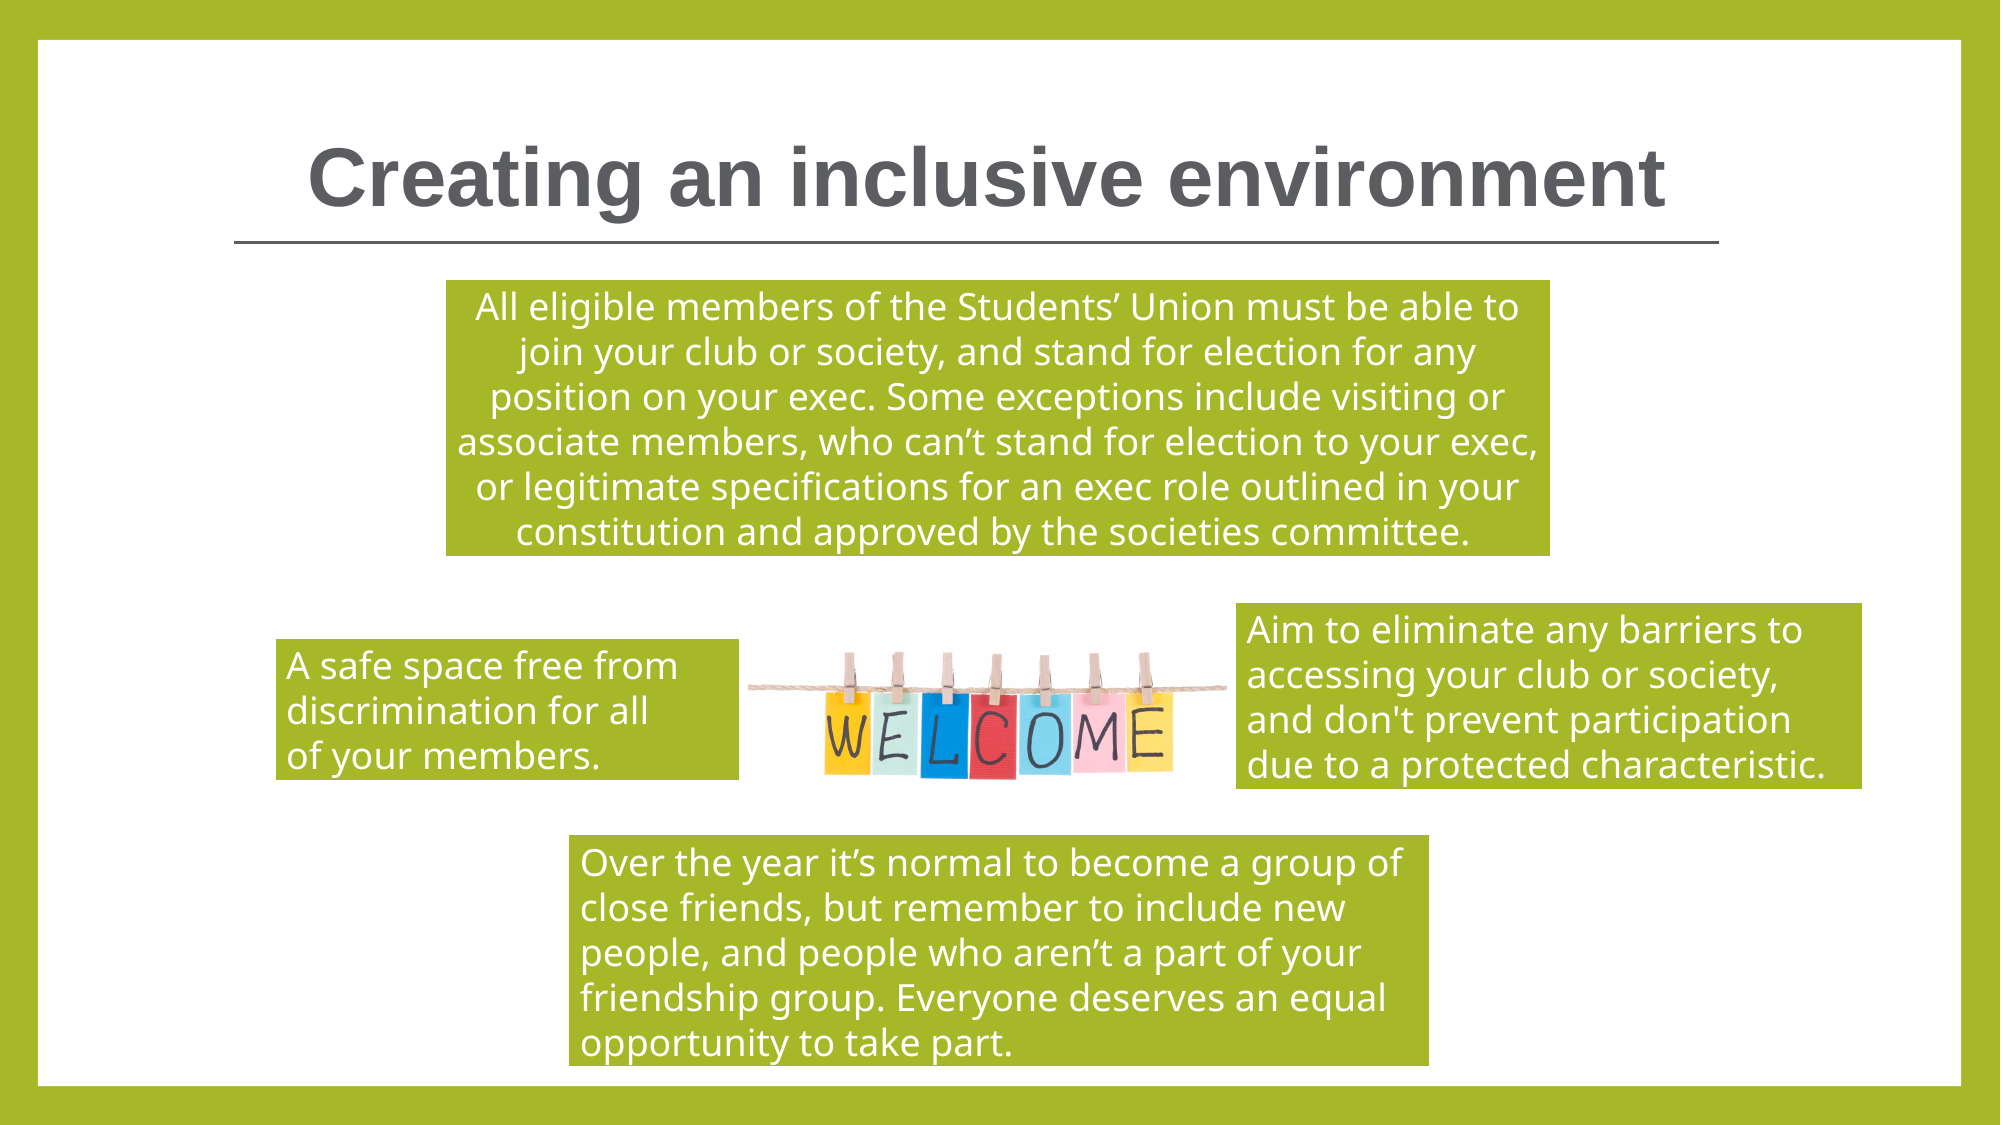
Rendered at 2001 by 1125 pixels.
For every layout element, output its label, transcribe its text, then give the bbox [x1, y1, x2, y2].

text_box Over the year it’s normal to become a group of close friends, but remember to include new people, and people who aren’t a part of your friendship group. Everyone deserves an equal opportunity to take part. [560, 827, 1438, 1075]
picture [742, 618, 1234, 818]
text_box Creating an inclusive environment [249, 66, 1750, 232]
text_box All eligible members of the Students’ Union must be able to join your club or society, and stand for election for any position on your exec. Some exceptions include visiting or associate members, who can’t stand for election to your exec, or legitimate specifications for an exec role outlined in your constitution and approved by the societies committee. [437, 271, 1559, 565]
text_box Aim to eliminate any barriers to accessing your club or society, and don't prevent participation due to a protected characteristic. [1227, 594, 1871, 798]
text_box A safe space free from discrimination for all of your members. [267, 630, 737, 789]
